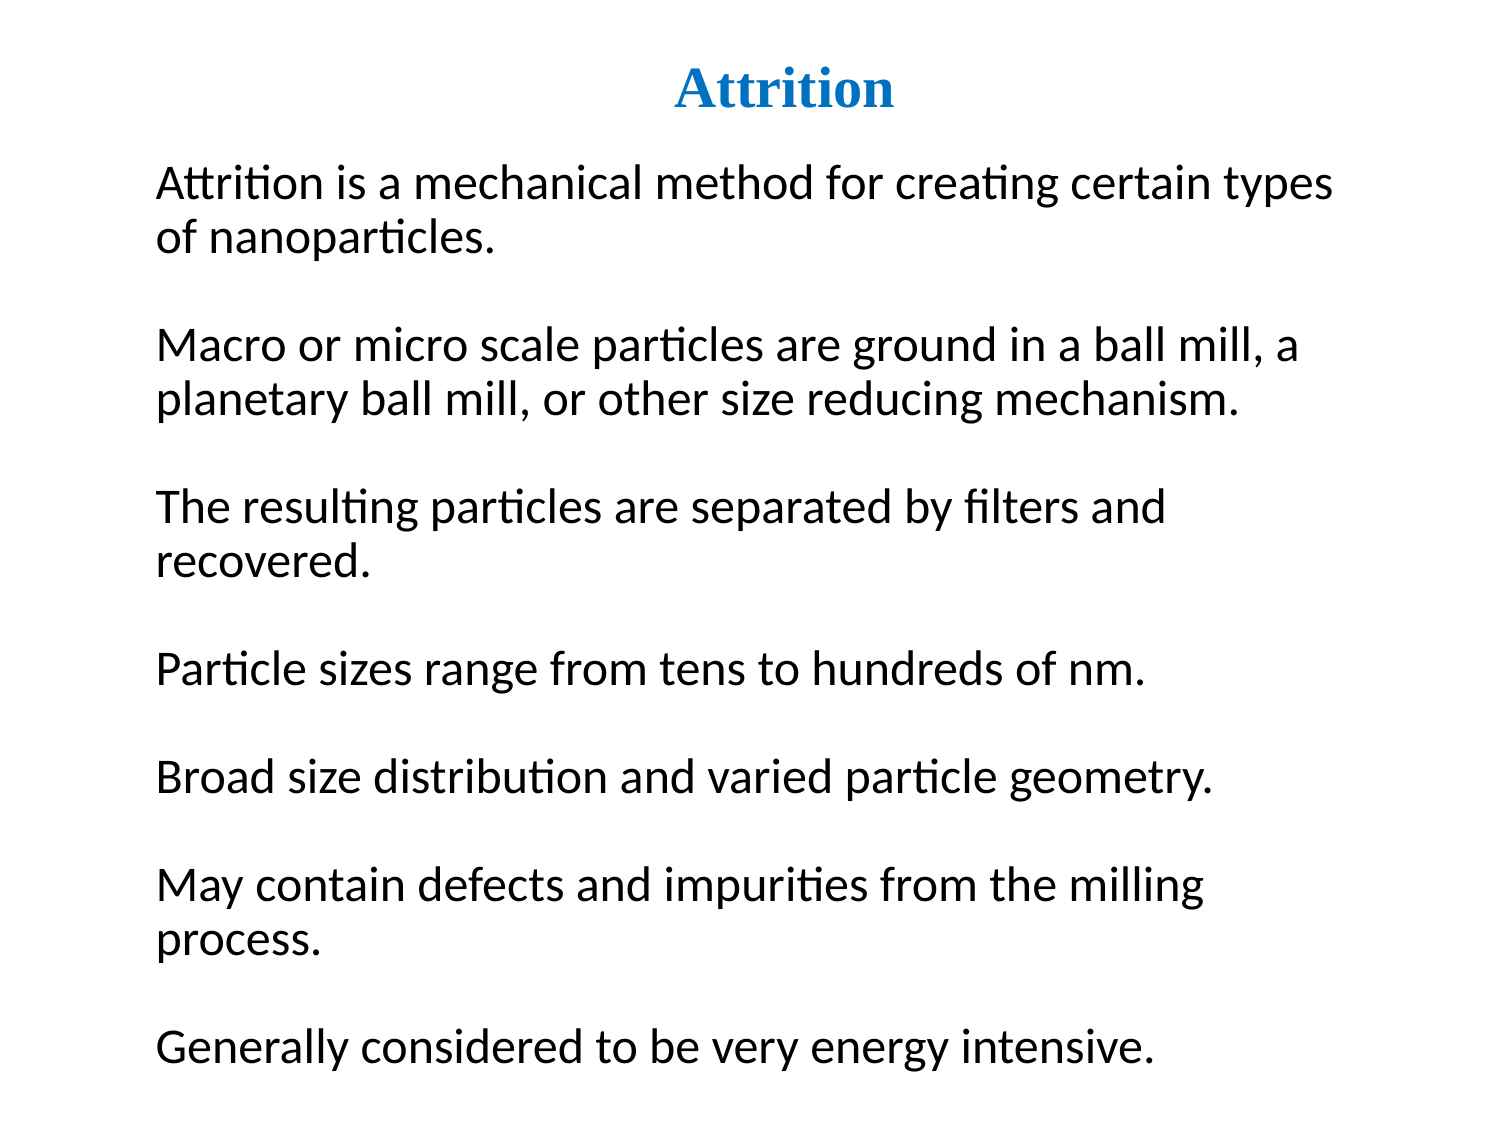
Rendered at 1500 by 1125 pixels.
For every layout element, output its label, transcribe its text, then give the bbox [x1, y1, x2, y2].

title Attrition [147, 19, 1423, 149]
text_box Attrition is a mechanical method for creating certain types of nanoparticles. Macro or micro scale particles are ground in a ball mill, a planetary ball mill, or other size reducing mechanism. The resulting particles are separated by filters and recovered. Particle sizes range from tens to hundreds of nm. Broad size distribution and varied particle geometry. May contain defects and impurities from the milling process. Generally considered to be very energy intensive. [140, 148, 1382, 1082]
